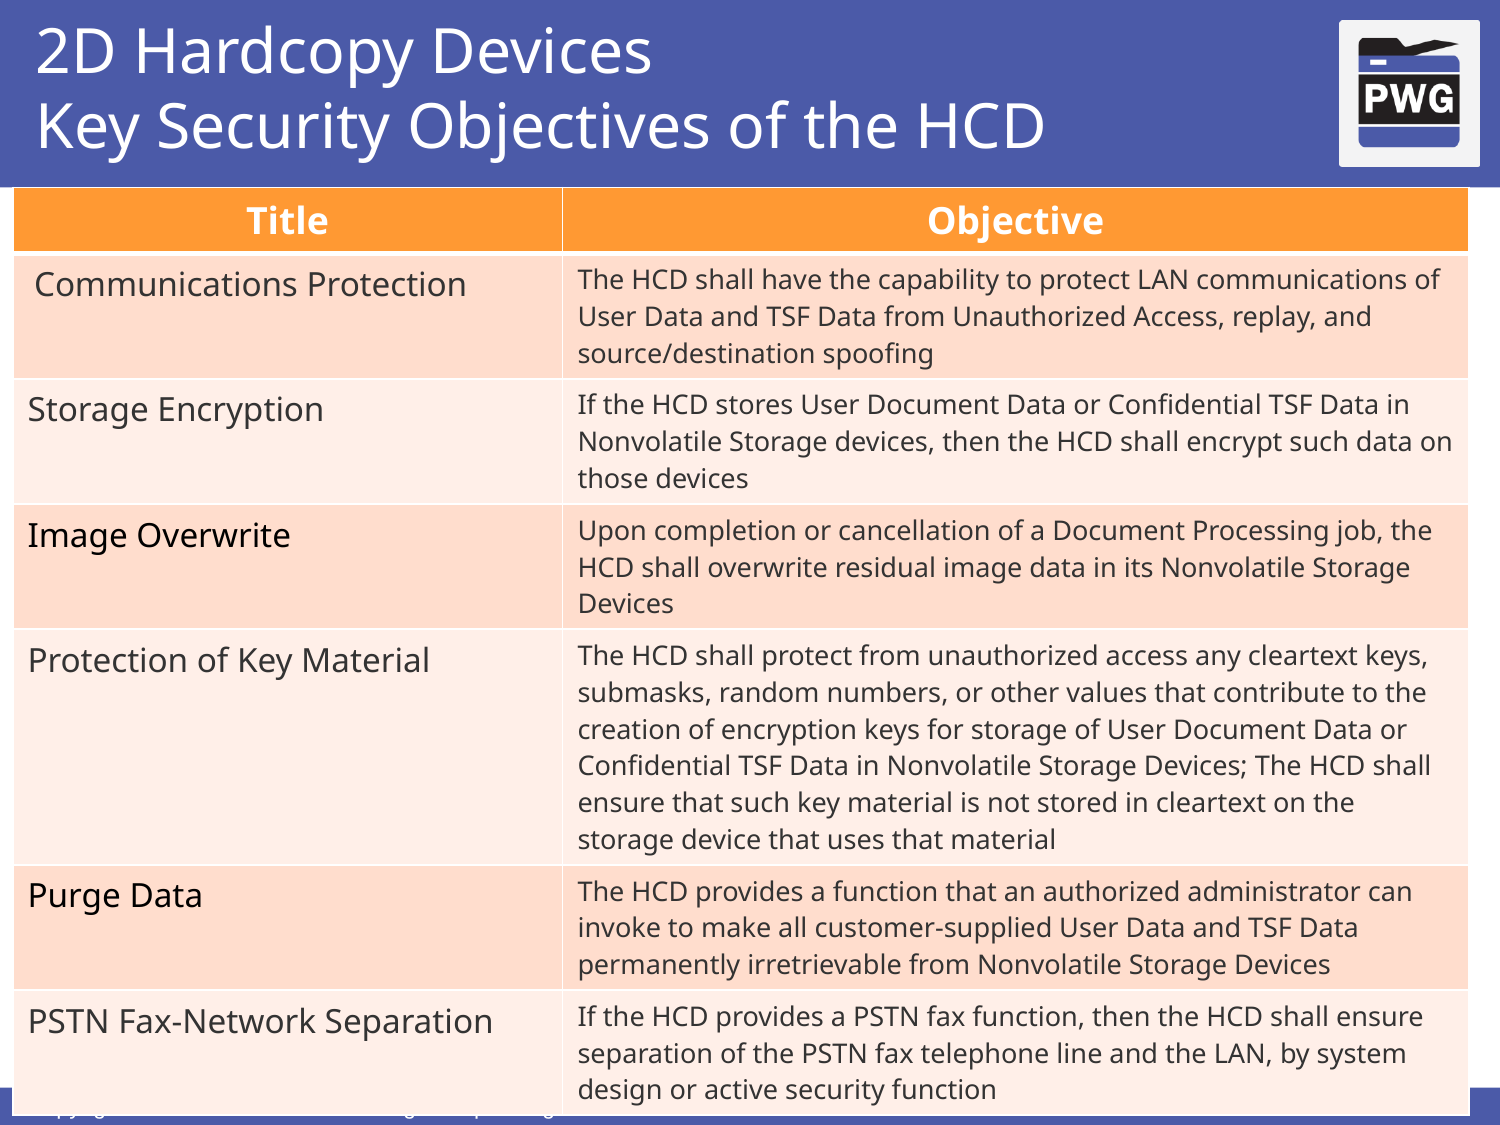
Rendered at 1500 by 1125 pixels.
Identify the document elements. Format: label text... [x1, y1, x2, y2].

text_box [0, 0, 1500, 188]
table_cell The HCD provides a function that an authorized administrator can invoke to make all customer-supplied User Data and TSF Data permanently irretrievable from Nonvolatile Storage Devices [563, 866, 1468, 989]
table_cell If the HCD provides a PSTN fax function, then the HCD shall ensure separation of the PSTN fax telephone line and the LAN, by system design or active security function [563, 991, 1468, 1114]
title 2D Hardcopy Devices Key Security Objectives of the HCD [20, 2, 1221, 169]
picture [1339, 20, 1480, 167]
table_header Objective [563, 188, 1468, 251]
table_cell If the HCD stores User Document Data or Confidential TSF Data in Nonvolatile Storage devices, then the HCD shall encrypt such data on those devices [563, 380, 1468, 503]
table_cell Protection of Key Material [14, 630, 562, 864]
table_cell PSTN Fax-Network Separation [14, 991, 562, 1114]
table_cell Upon completion or cancellation of a Document Processing job, the HCD shall overwrite residual image data in its Nonvolatile Storage Devices [563, 505, 1468, 628]
text_box [0, 1087, 1500, 1125]
table_cell Image Overwrite [14, 505, 562, 628]
table_cell Storage Encryption [14, 380, 562, 503]
table_header Title [14, 188, 562, 251]
table_cell Communications Protection [14, 256, 562, 378]
table_cell The HCD shall have the capability to protect LAN communications of User Data and TSF Data from Unauthorized Access, replay, and source/destination spoofing [563, 256, 1468, 378]
table_cell Purge Data [14, 866, 562, 989]
table_cell The HCD shall protect from unauthorized access any cleartext keys, submasks, random numbers, or other values that contribute to the creation of encryption keys for storage of User Document Data or Confidential TSF Data in Nonvolatile Storage Devices; The HCD shall ensure that such key material is not stored in cleartext on the storage device that uses that material [563, 630, 1468, 864]
